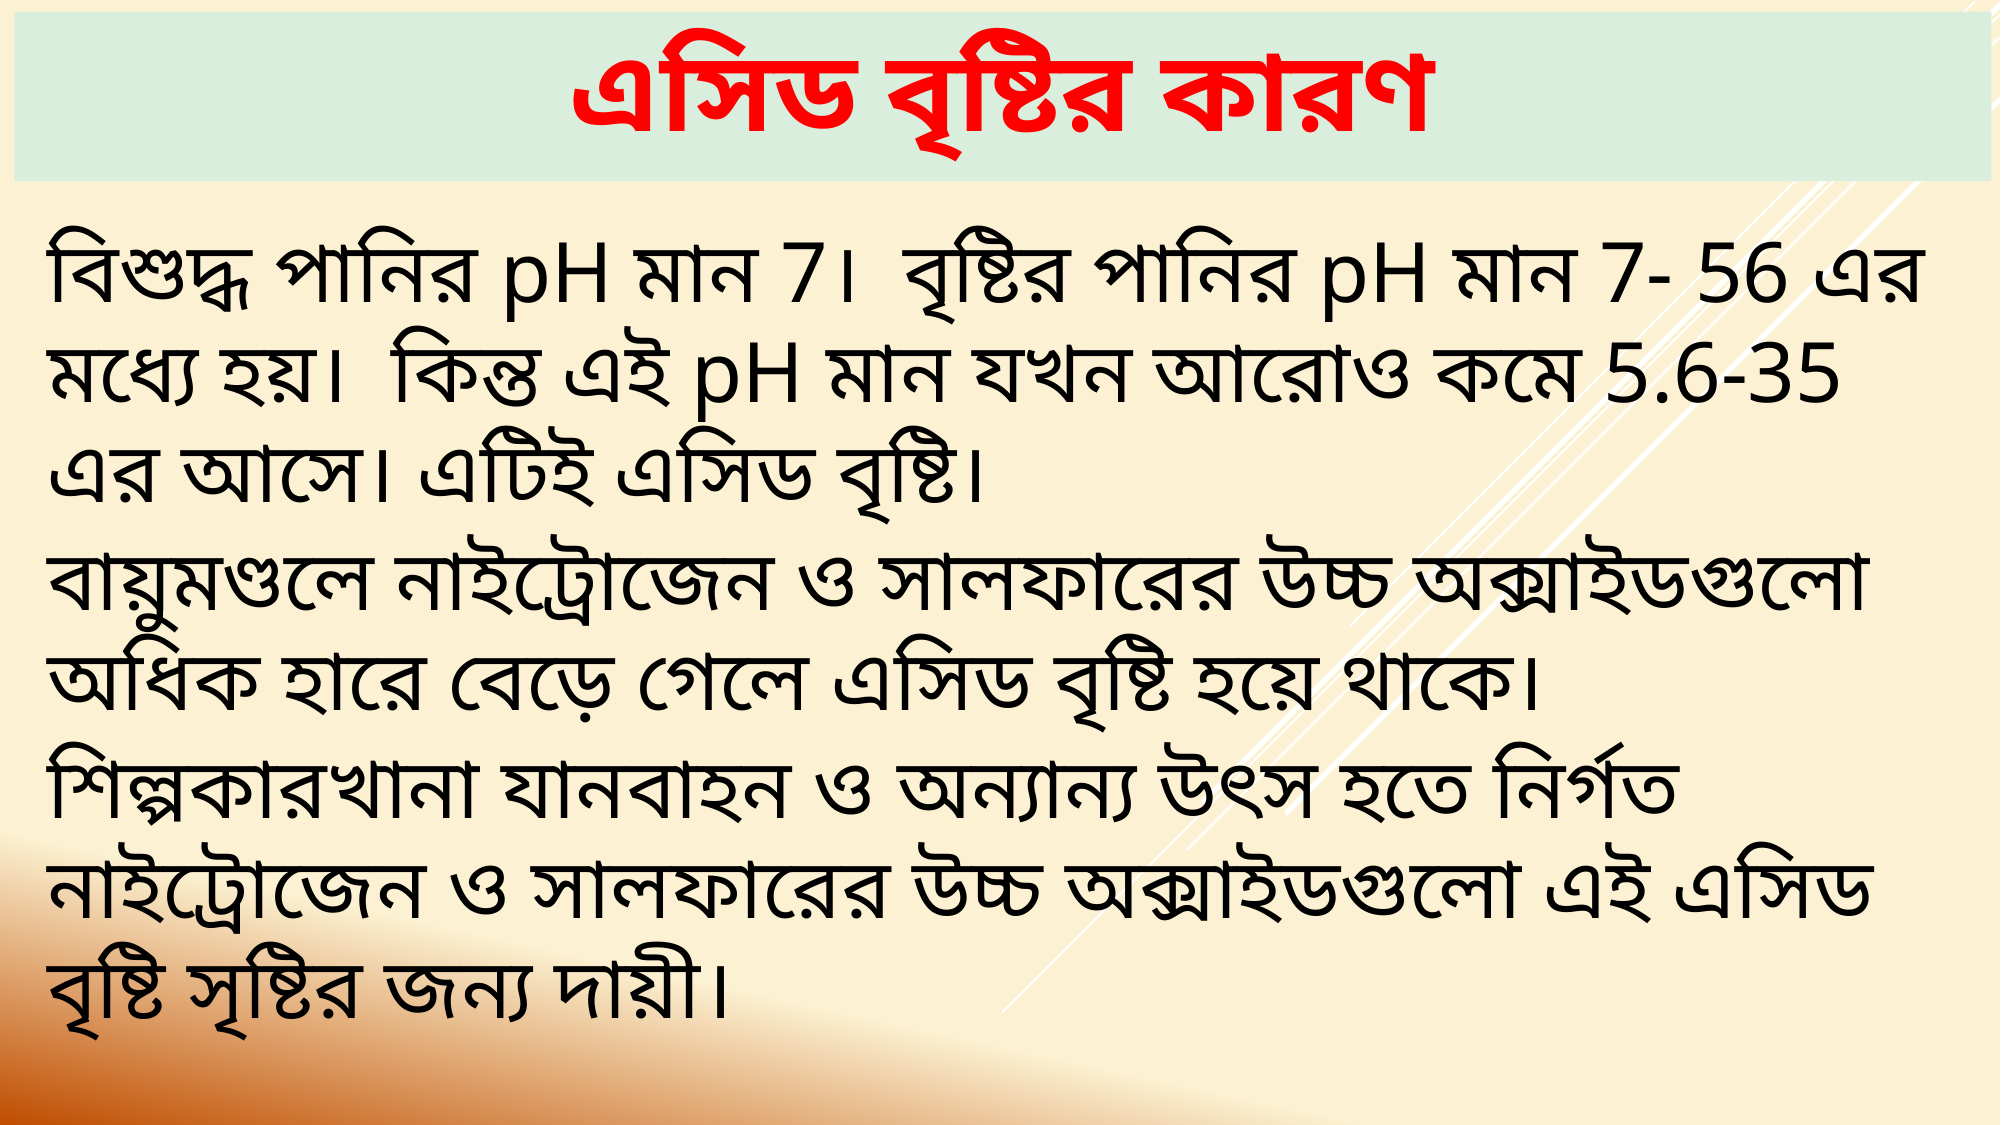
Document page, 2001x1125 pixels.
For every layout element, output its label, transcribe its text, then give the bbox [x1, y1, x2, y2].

subtitle বিশুদ্ধ পানির pH মান 7। বৃষ্টির পানির pH মান 7- 56 এর মধ্যে হয়। কিন্ত এই pH মান যখন আরোও কমে 5.6-35 এর আসে। এটিই এসিড বৃষ্টি। বায়ুমণ্ডলে নাইট্রোজেন ও সালফারের উচ্চ অক্সাইডগুলো অধিক হারে বেড়ে গেলে এসিড বৃষ্টি হয়ে থাকে। শিল্পকারখানা যানবাহন ও অন্যান্য উৎস হতে নির্গত নাইট্রোজেন ও সালফারের উচ্চ অক্সাইডগুলো এই এসিড বৃষ্টি সৃষ্টির জন্য দায়ী। [14, 211, 1992, 1114]
title এসিড বৃষ্টির কারণ [14, 11, 1992, 182]
